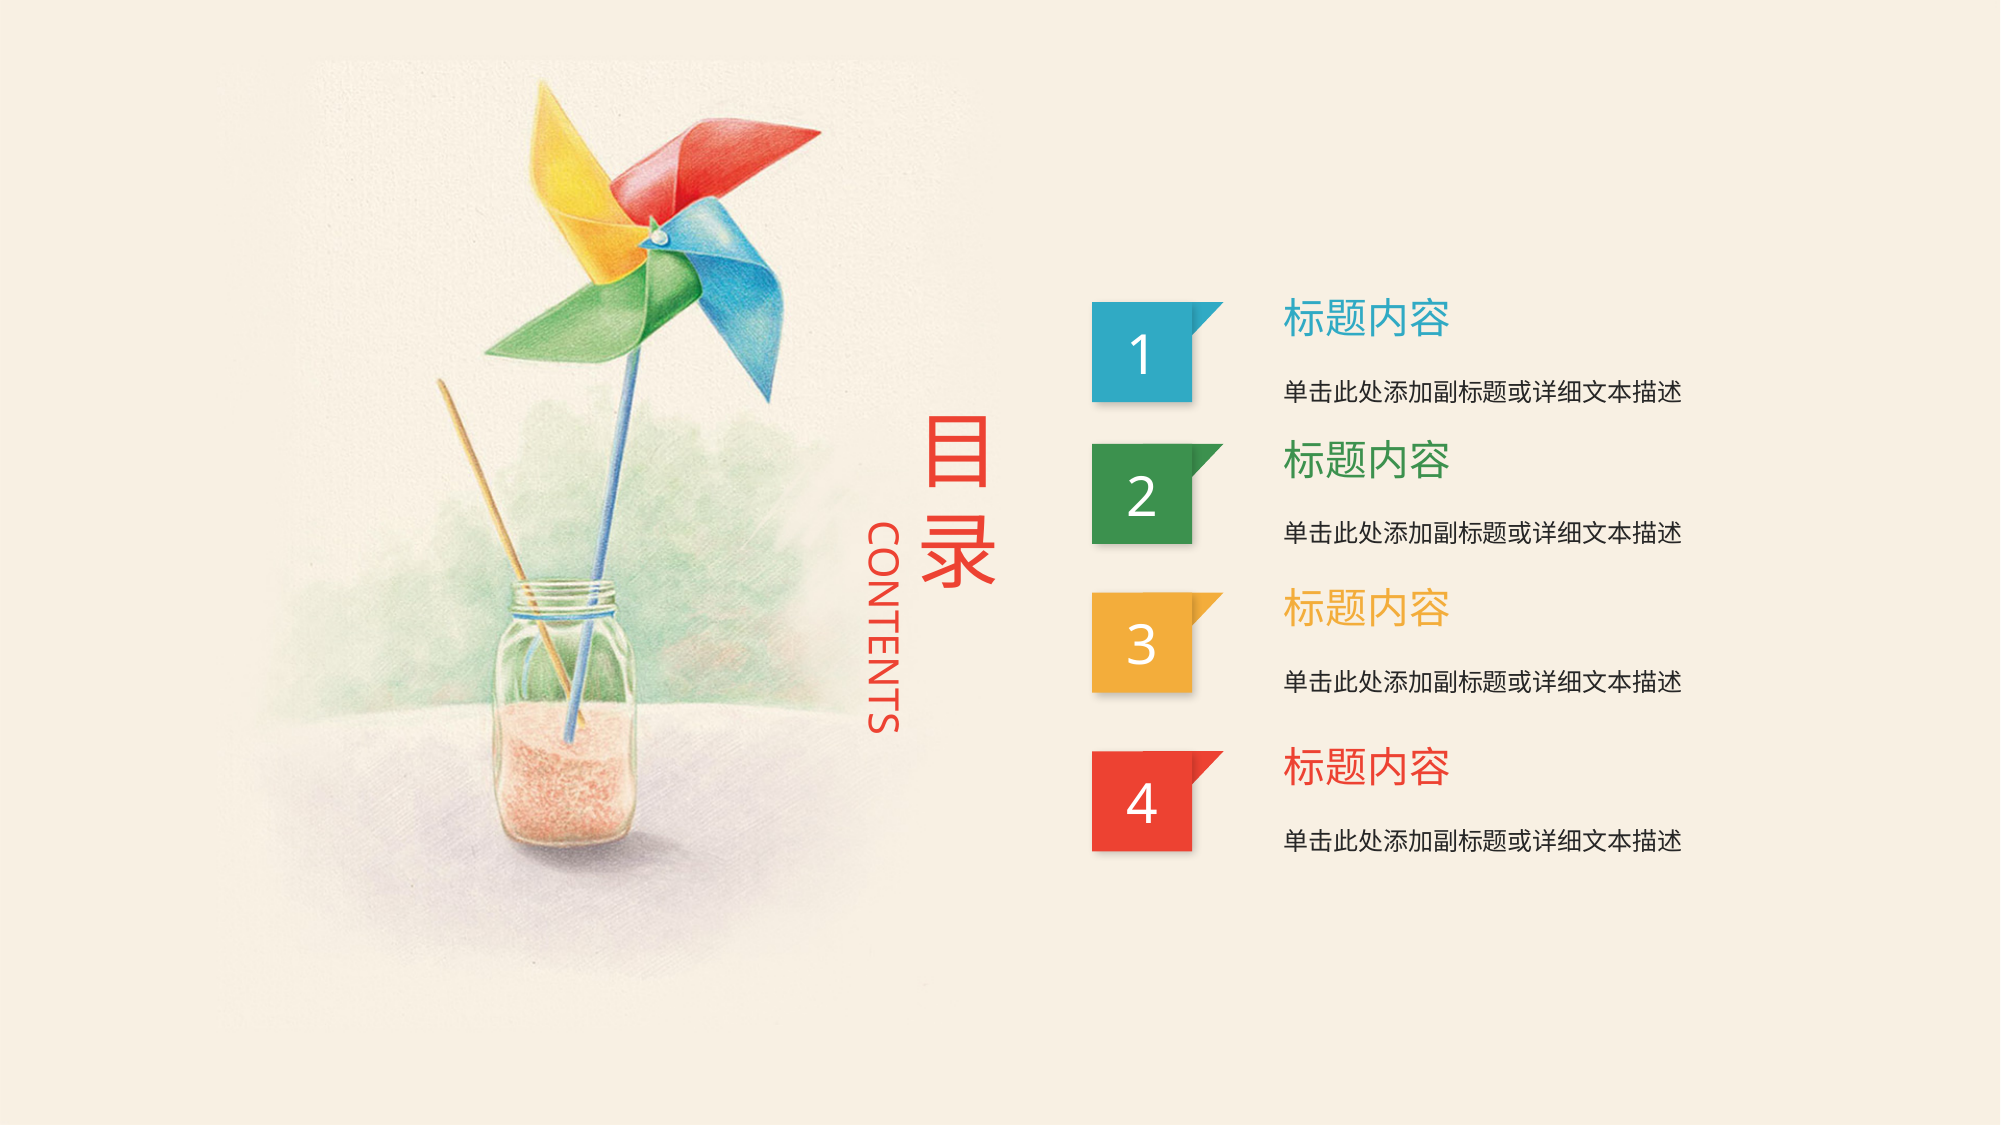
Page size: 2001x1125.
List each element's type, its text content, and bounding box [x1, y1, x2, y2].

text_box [1092, 443, 1224, 544]
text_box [1092, 751, 1224, 852]
text_box 目录 [896, 353, 1027, 644]
text_box 单击此处添加副标题或详细文本描述 [1268, 510, 1908, 555]
text_box 单击此处添加副标题或详细文本描述 [1268, 659, 1908, 704]
text_box 标题内容 [1269, 284, 1466, 350]
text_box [1092, 302, 1224, 403]
text_box CONTENTS [834, 500, 935, 806]
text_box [1092, 592, 1224, 693]
text_box 单击此处添加副标题或详细文本描述 [1268, 817, 1908, 863]
text_box 标题内容 [1269, 426, 1466, 491]
text_box 单击此处添加副标题或详细文本描述 [1268, 368, 1908, 414]
text_box 标题内容 [1269, 733, 1466, 799]
picture [0, 0, 2001, 1125]
text_box 标题内容 [1269, 574, 1466, 640]
